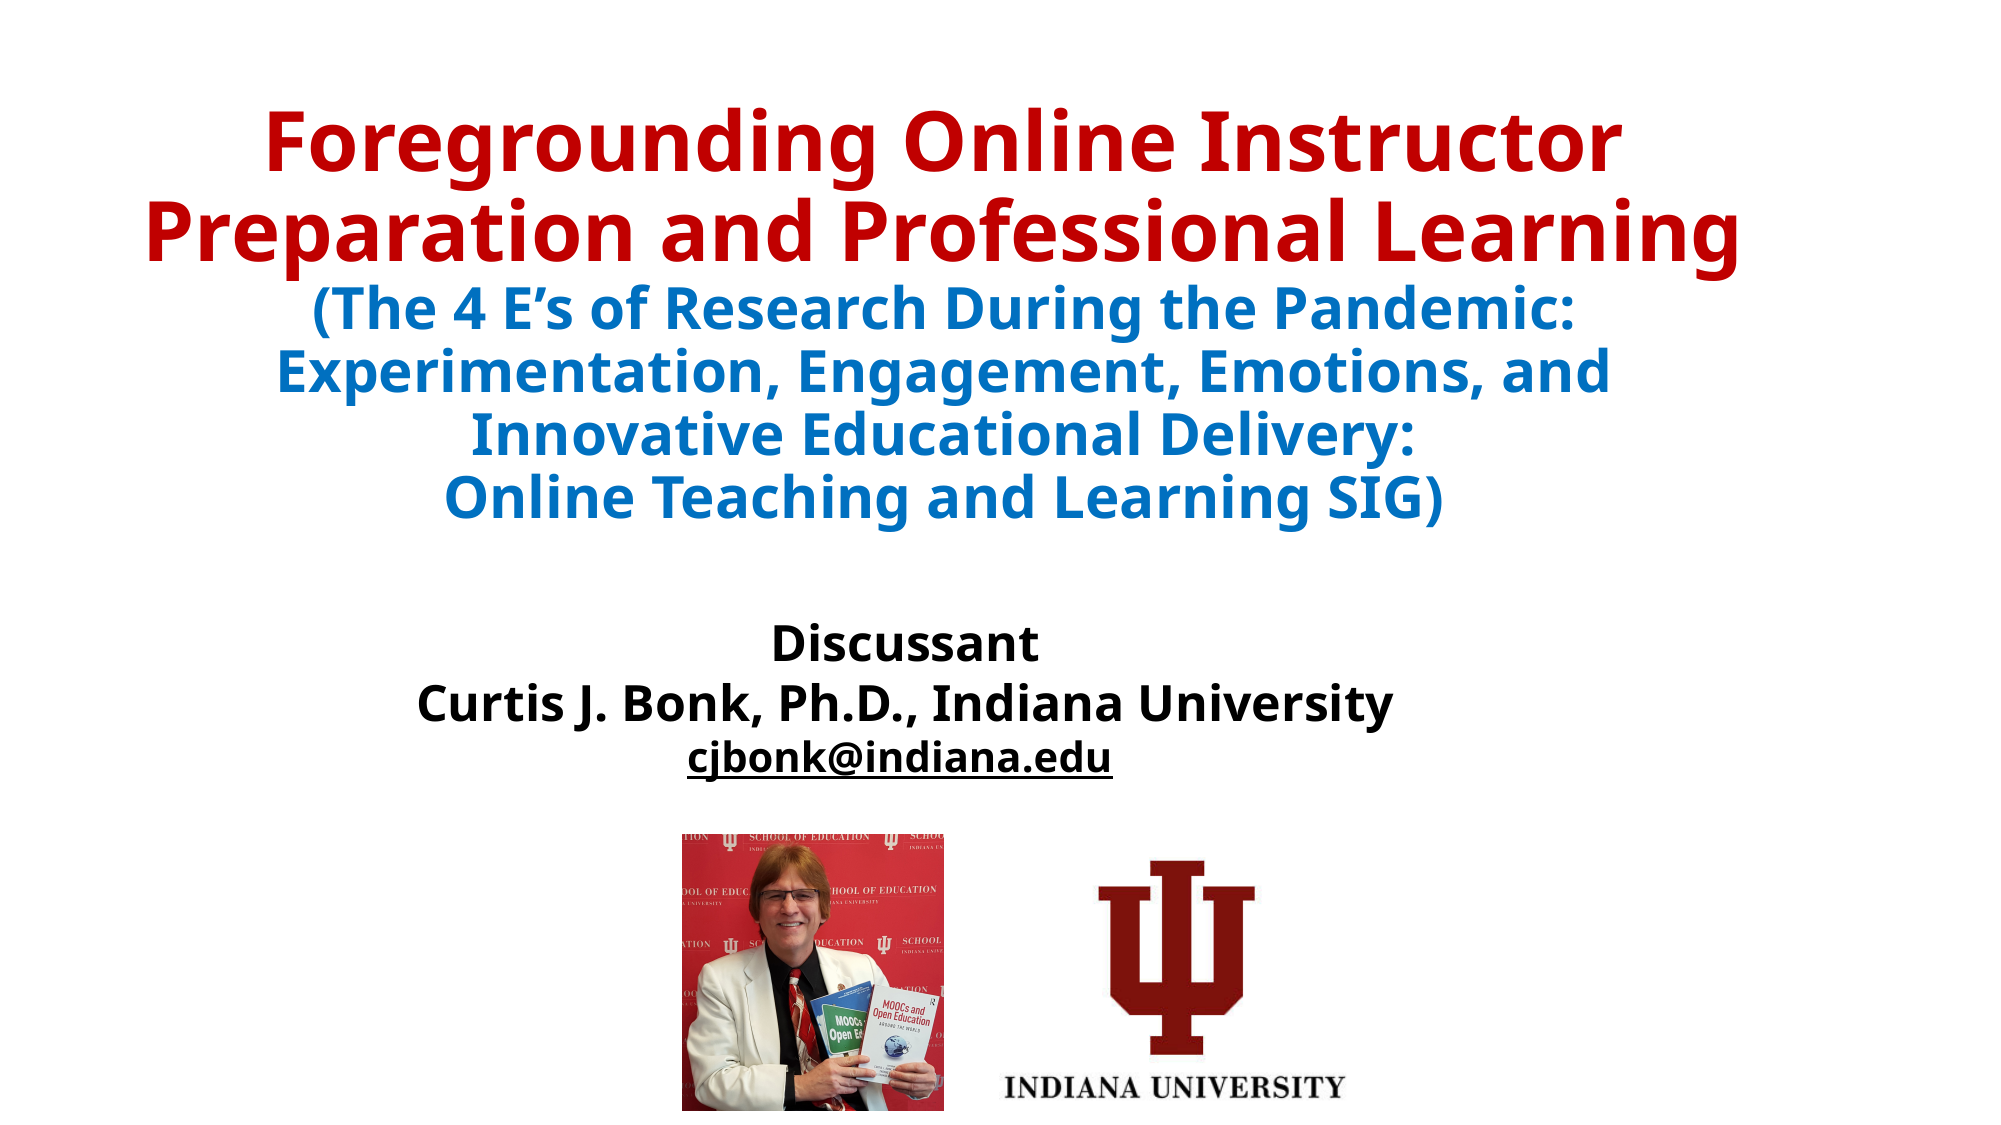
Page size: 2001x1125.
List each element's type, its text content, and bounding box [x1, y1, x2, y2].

text_box Discussant Curtis J. Bonk, Ph.D., Indiana University cjbonk@indiana.edu [259, 550, 1552, 849]
title Foregrounding Online Instructor Preparation and Professional Learning (The 4 E’s of Research During the Pandemic: Experimentation, Engagement, Emotions, and Innovative Educational Delivery: Online Teaching and Learning SIG) [111, 120, 1777, 511]
picture [682, 834, 944, 1111]
picture [999, 848, 1351, 1111]
